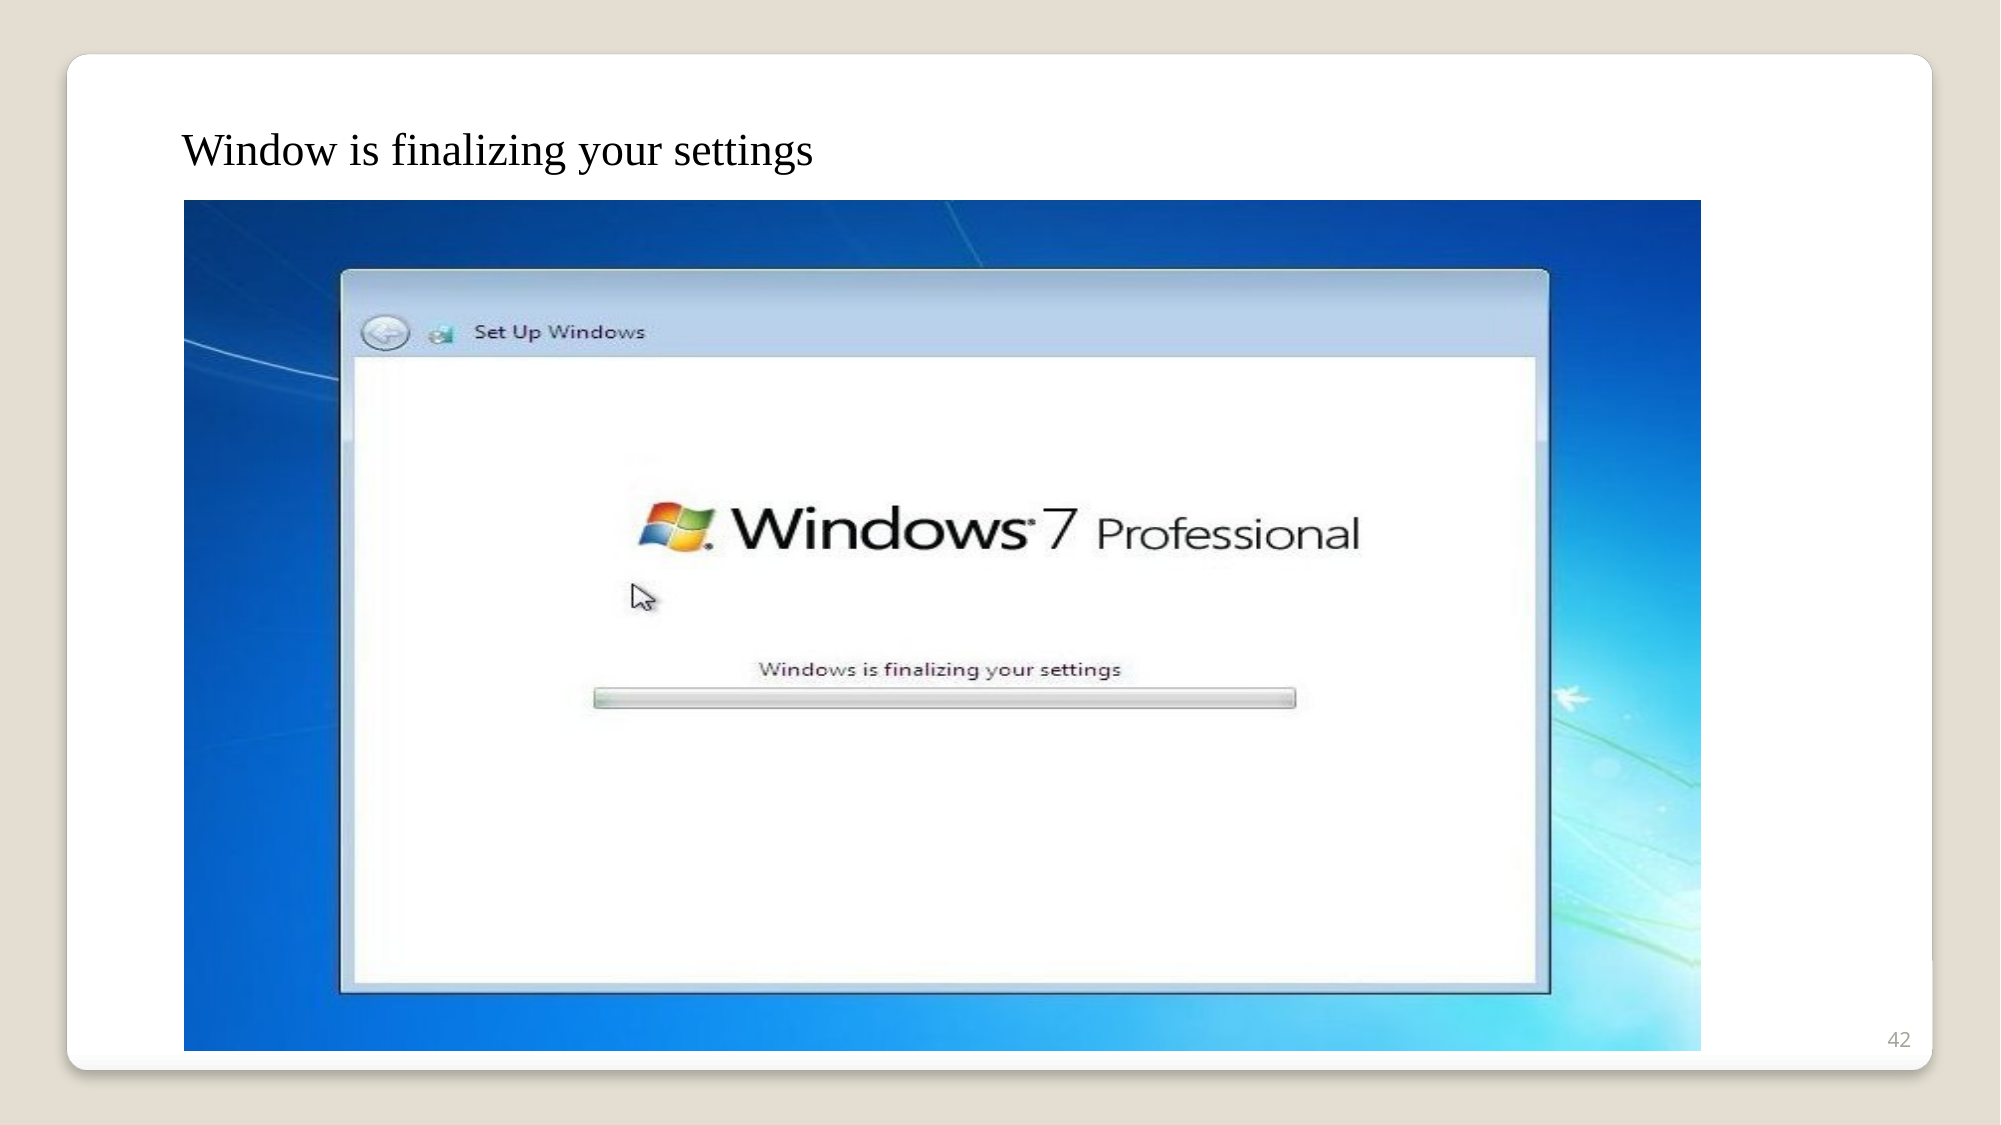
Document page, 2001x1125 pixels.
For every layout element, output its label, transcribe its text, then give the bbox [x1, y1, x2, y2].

picture [184, 200, 1701, 1052]
slide_number 42 [1825, 1002, 1926, 1063]
text_box Window is finalizing your settings [166, 111, 1638, 182]
